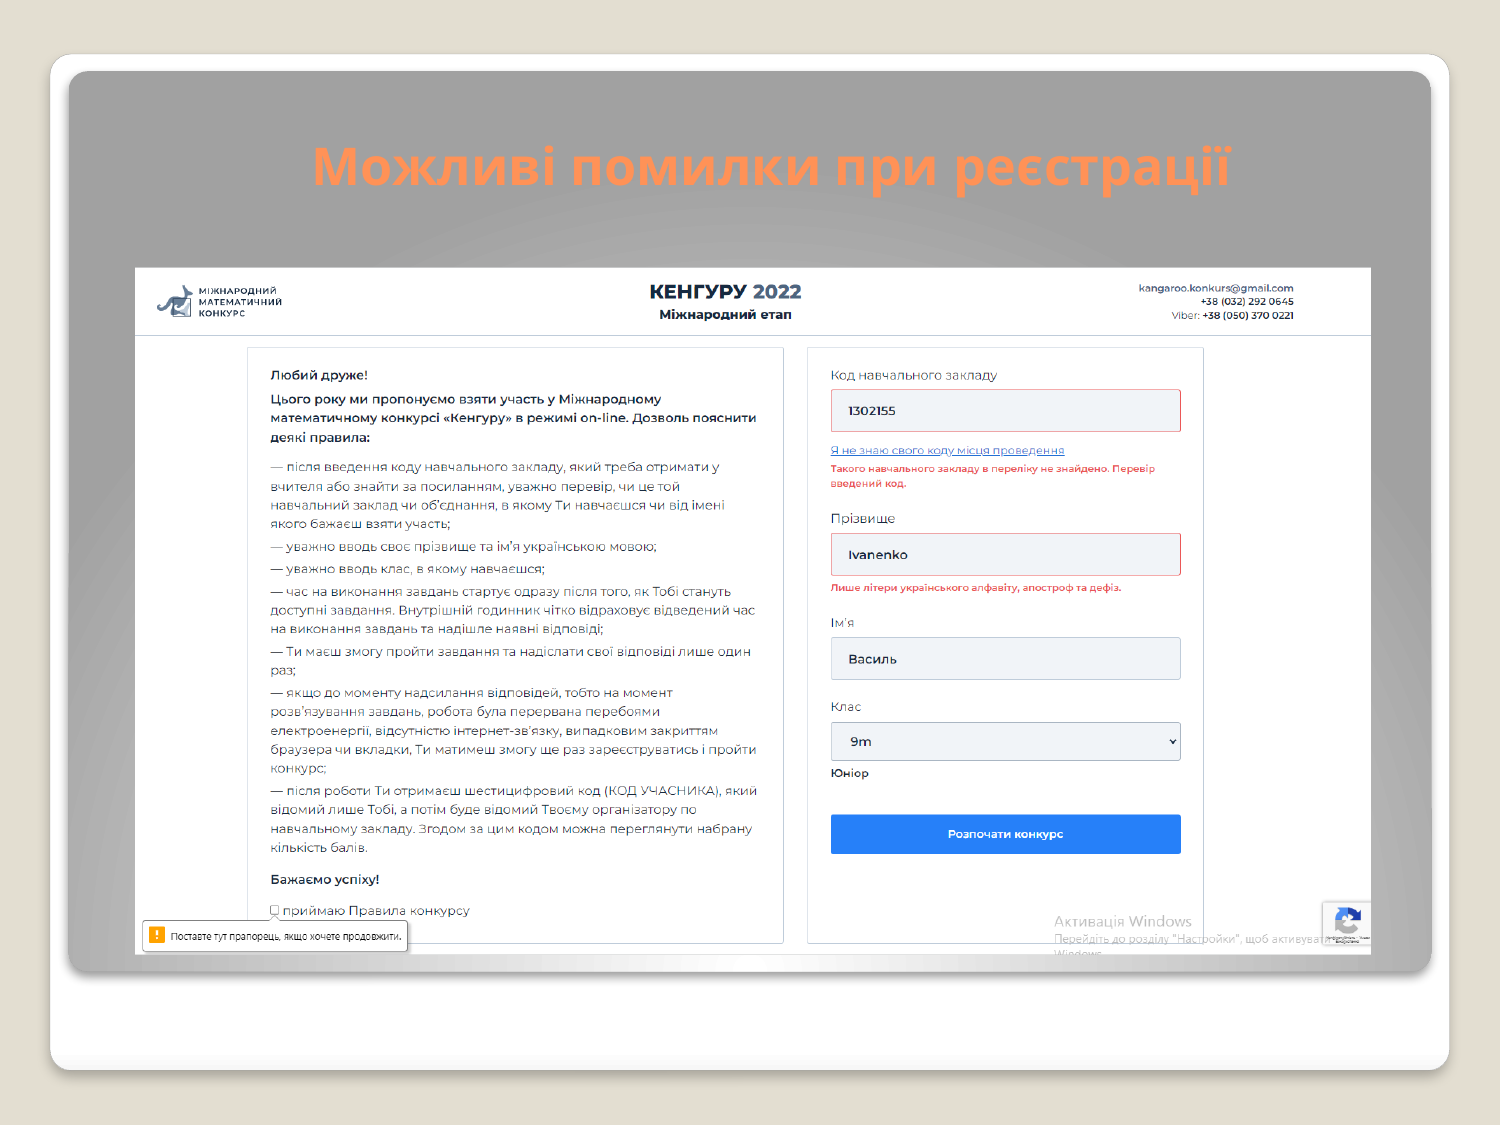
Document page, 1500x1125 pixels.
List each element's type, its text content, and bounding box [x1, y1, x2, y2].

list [135, 266, 1371, 955]
title Можливі помилки при реєстрації [100, 113, 1443, 204]
